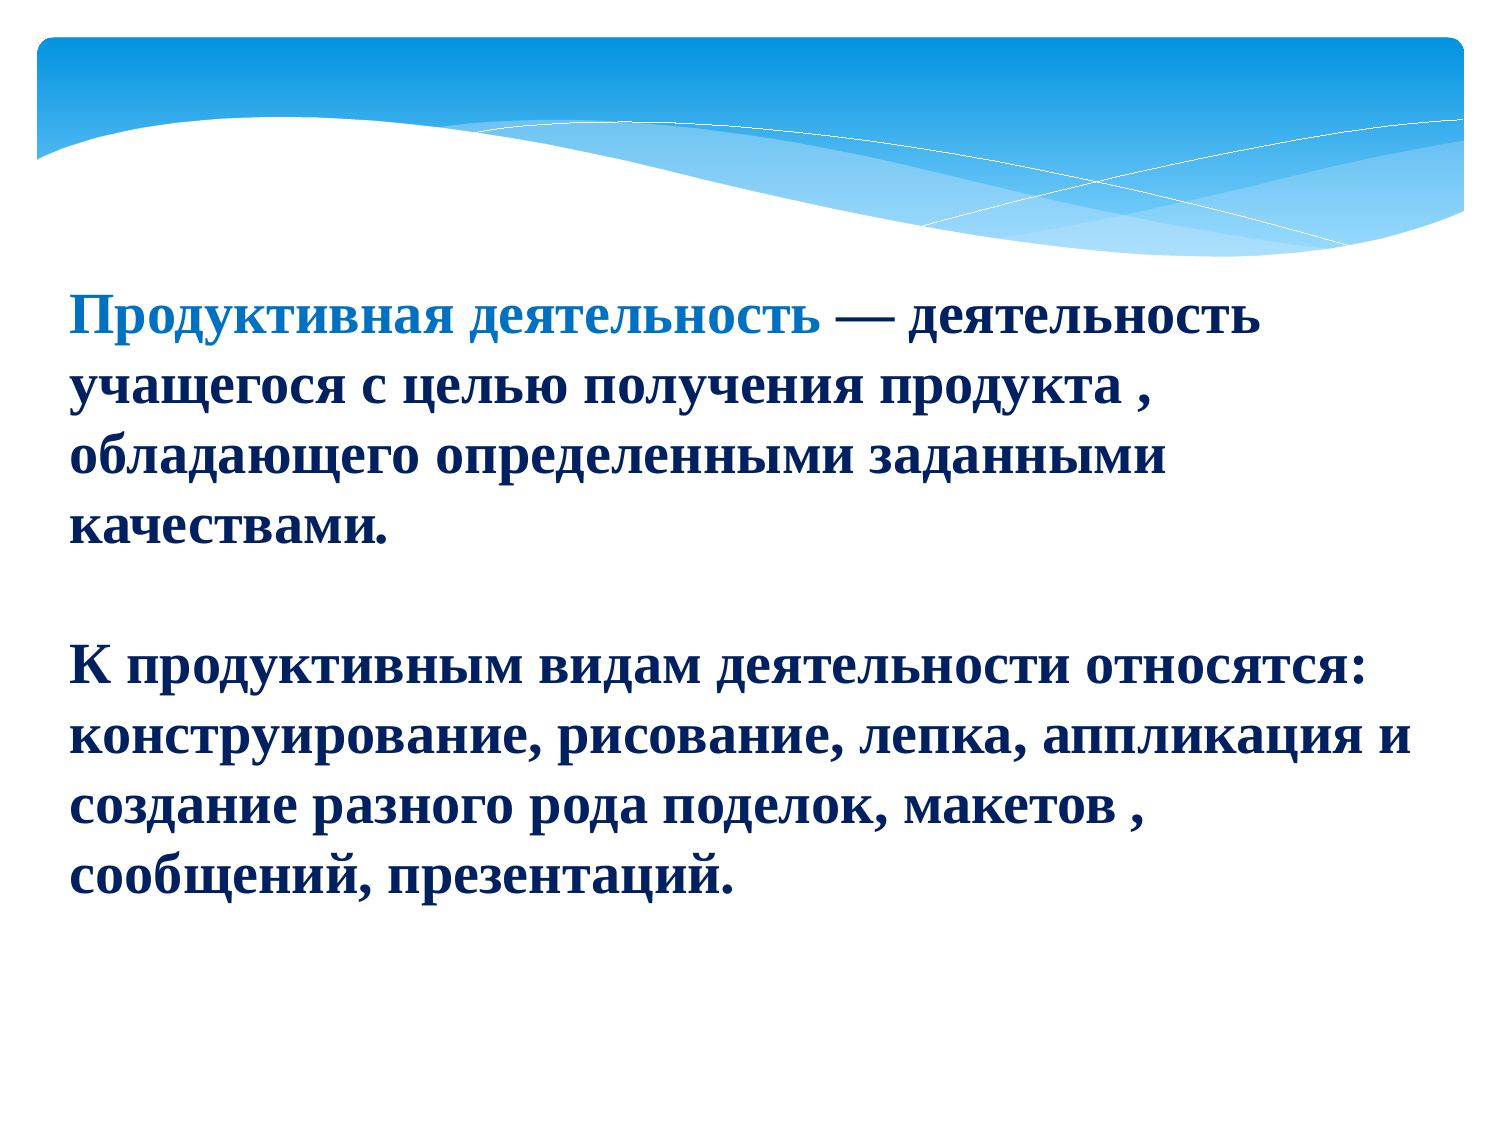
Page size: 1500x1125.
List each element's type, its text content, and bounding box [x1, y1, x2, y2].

text_box Продуктивная деятельность — деятельность учащегося с целью получения продукта , обладающего определенными заданными качествами. К продуктивным видам деятельности относятся: конструирование, рисование, лепка, аппликация и создание разного рода поделок, макетов , сообщений, презентаций. [54, 267, 1461, 913]
